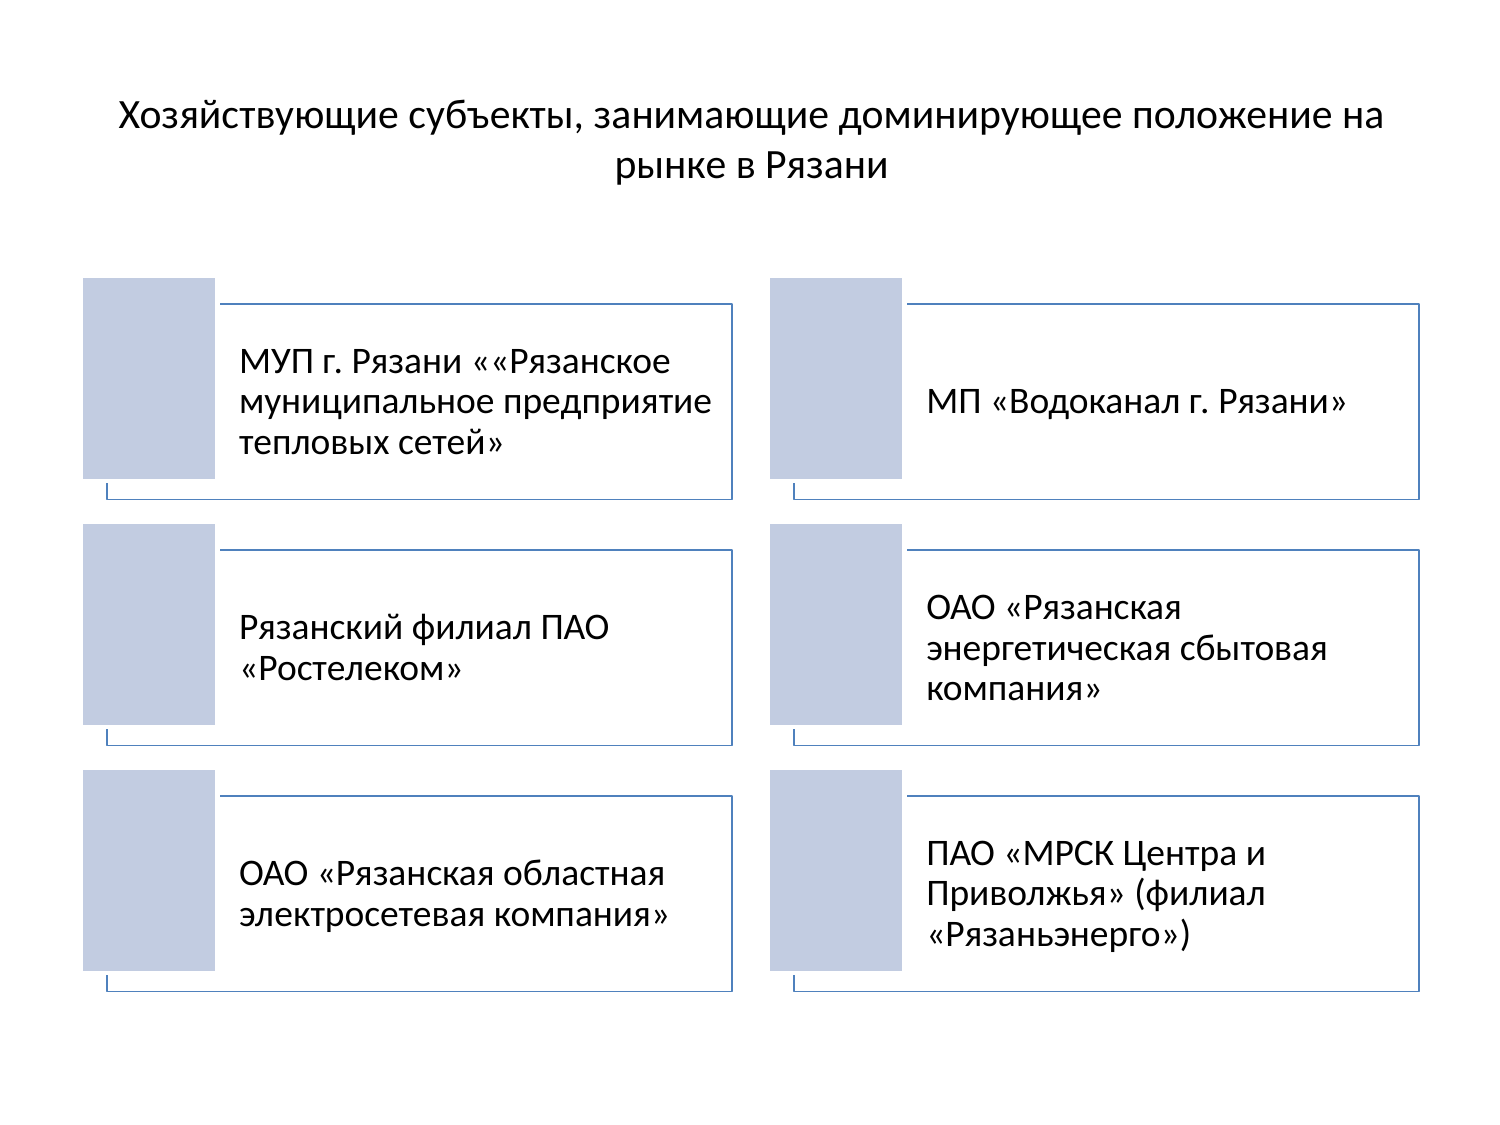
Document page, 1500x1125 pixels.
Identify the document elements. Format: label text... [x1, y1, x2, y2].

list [74, 262, 1426, 1006]
title Хозяйствующие субъекты, занимающие доминирующее положение на рынке в Рязани [76, 42, 1427, 231]
